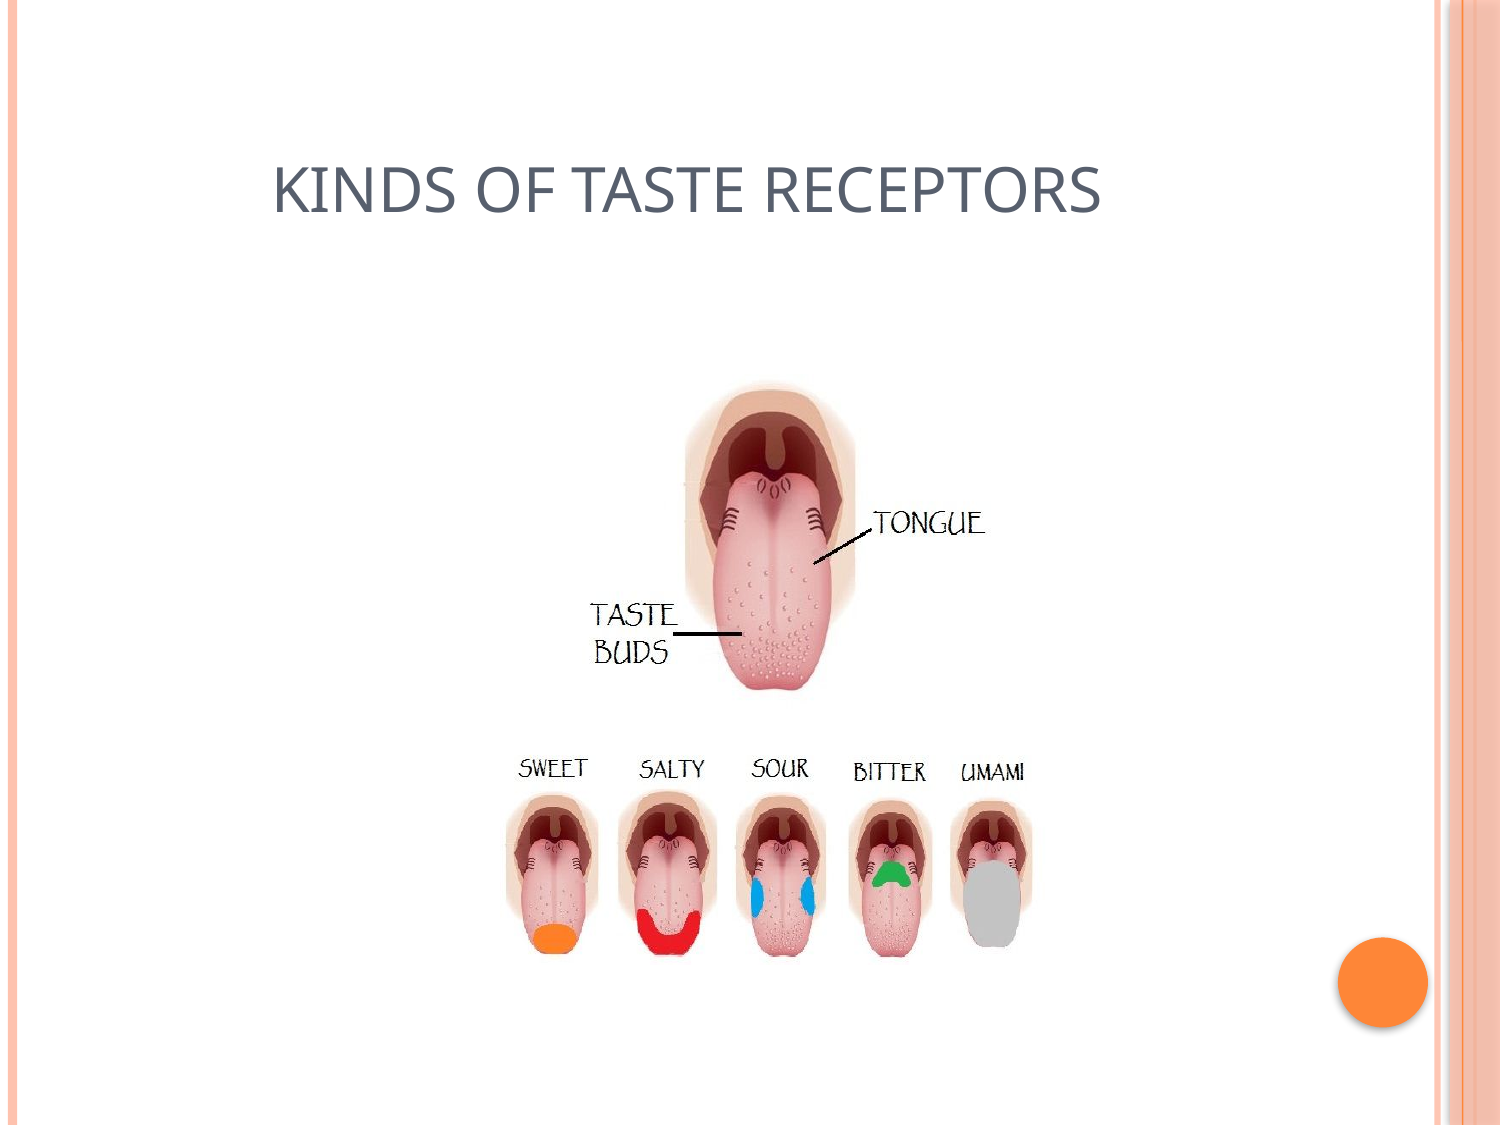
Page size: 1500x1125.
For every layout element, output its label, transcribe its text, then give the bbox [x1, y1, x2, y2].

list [500, 374, 1060, 966]
title Kinds of Taste Receptors [75, 45, 1300, 233]
